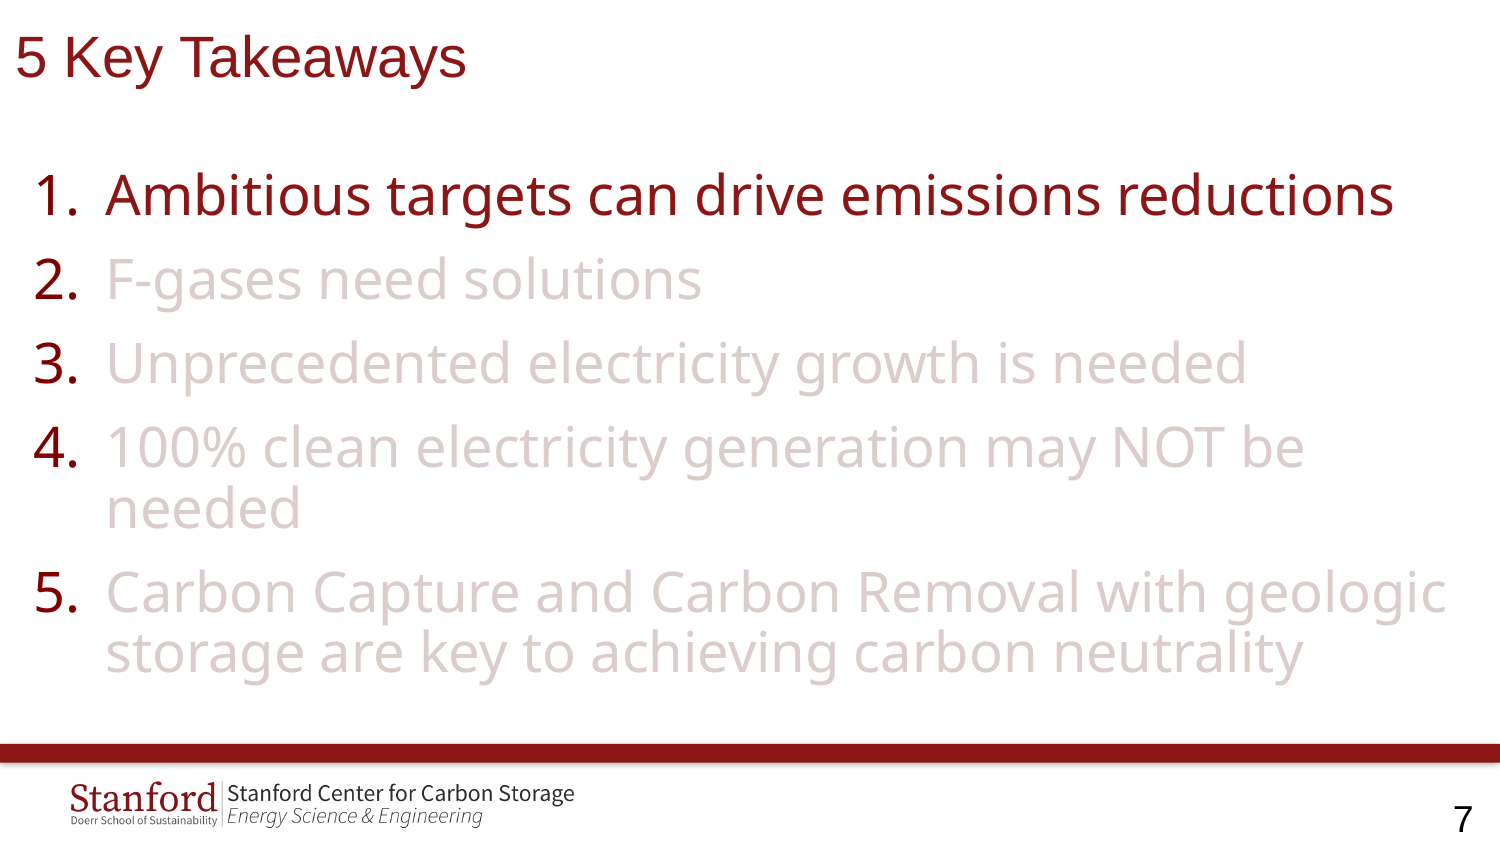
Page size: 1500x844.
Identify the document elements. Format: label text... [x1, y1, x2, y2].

slide_number 6 [1438, 787, 1500, 844]
list Ambitious targets can drive emissions reductions F-gases need solutions Unprecedented electricity growth is needed 100% clean electricity generation may NOT be needed Carbon Capture and Carbon Removal with geologic storage are key to achieving carbon neutrality [18, 159, 1482, 741]
picture [60, 776, 588, 833]
title 5 Key Takeaways [0, 0, 1482, 97]
